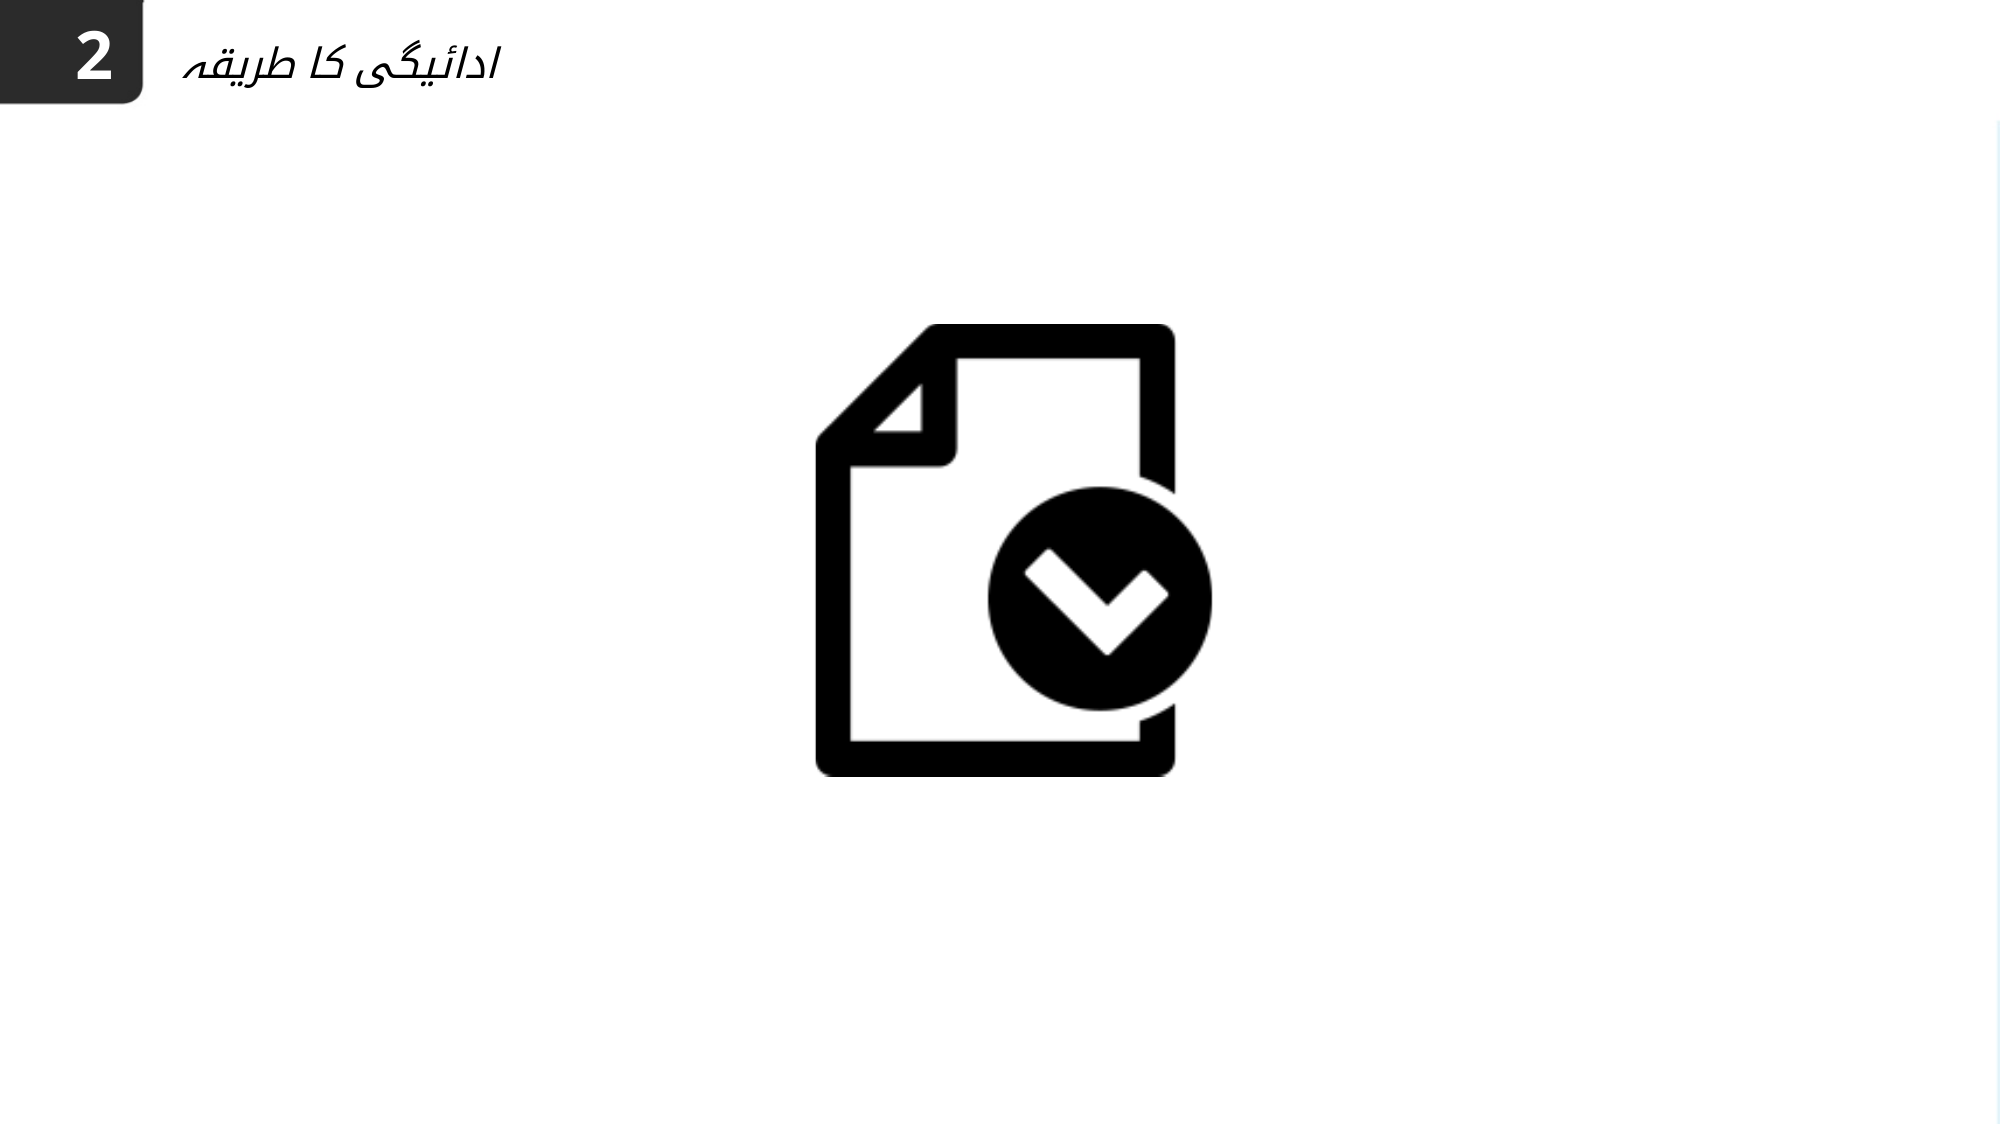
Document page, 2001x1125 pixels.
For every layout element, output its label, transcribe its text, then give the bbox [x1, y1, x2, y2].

picture [0, 0, 2000, 1124]
title ادائیگی کا طریقہ [165, 34, 1864, 95]
